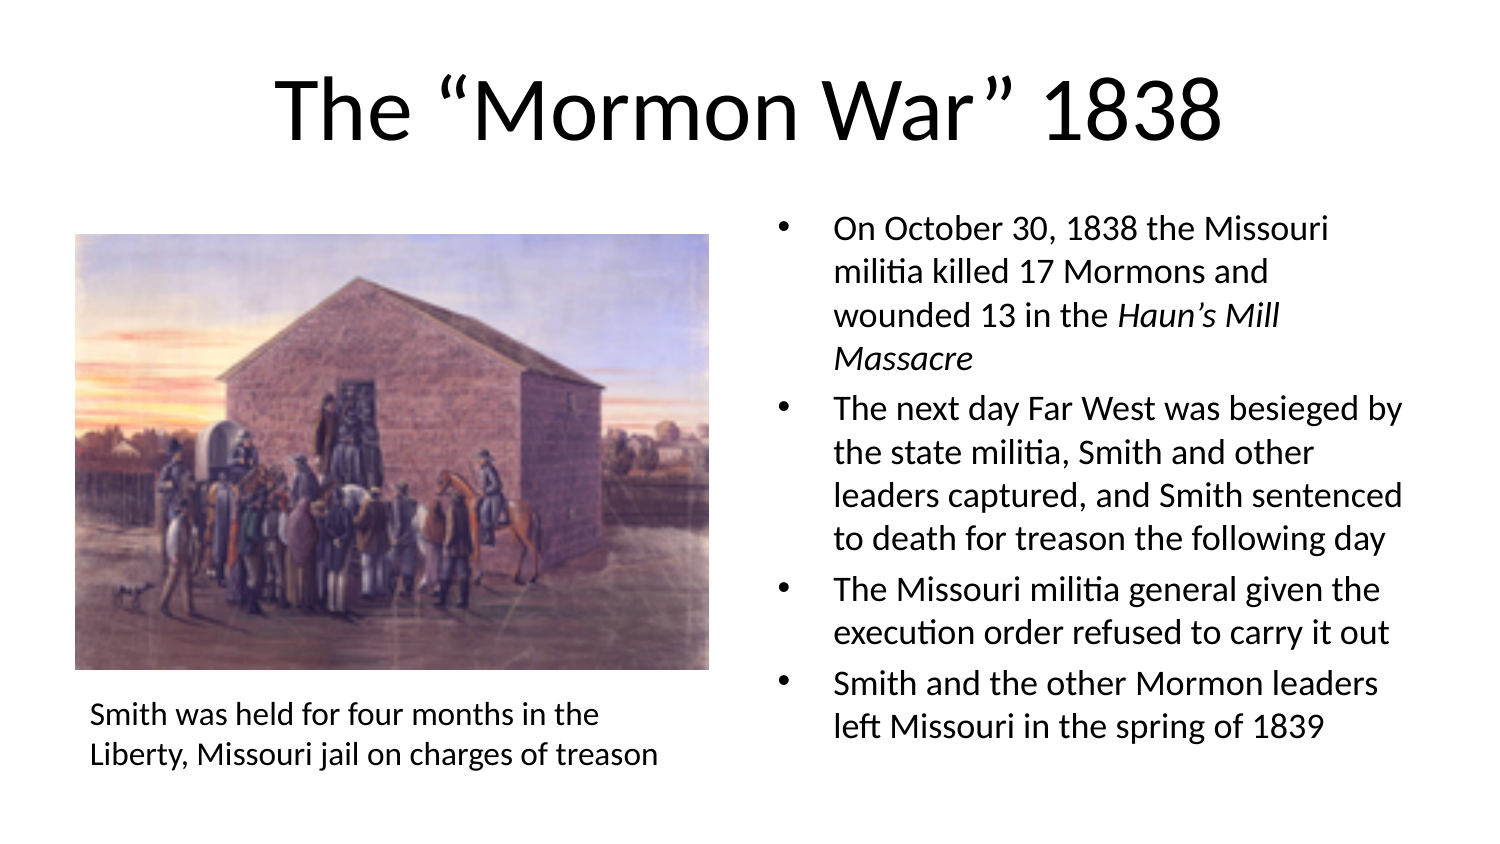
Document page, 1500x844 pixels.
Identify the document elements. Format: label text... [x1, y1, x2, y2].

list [74, 234, 709, 670]
list On October 30, 1838 the Missouri militia killed 17 Mormons and wounded 13 in the Haun’s Mill Massacre The next day Far West was besieged by the state militia, Smith and other leaders captured, and Smith sentenced to death for treason the following day The Missouri militia general given the execution order refused to carry it out Smith and the other Mormon leaders left Missouri in the spring of 1839 [762, 196, 1425, 754]
text_box Smith was held for four months in the Liberty, Missouri jail on charges of treason [74, 684, 710, 779]
title The “Mormon War” 1838 [75, 33, 1425, 175]
